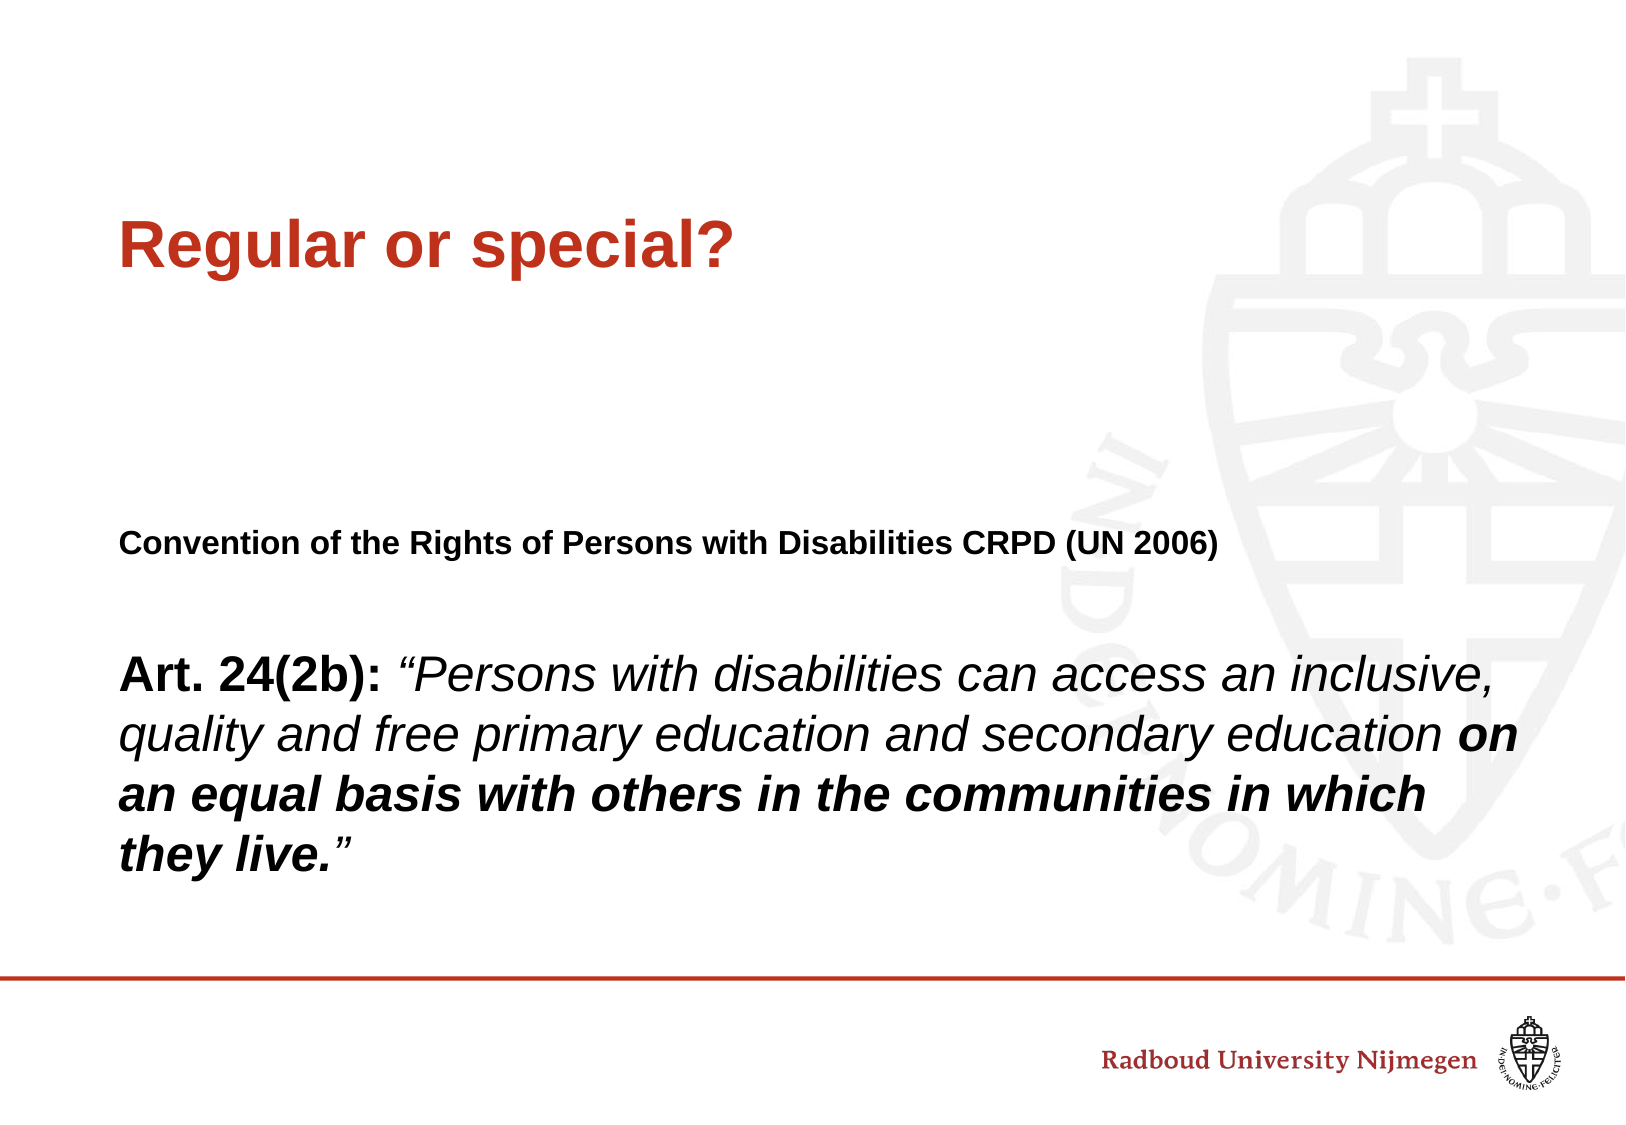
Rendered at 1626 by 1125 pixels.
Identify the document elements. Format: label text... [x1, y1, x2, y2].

title Regular or special? Convention of the Rights of Persons with Disabilities CRPD (UN 2006) Art. 24(2b): “Persons with disabilities can access an inclusive, quality and free primary education and secondary education on an equal basis with others in the communities in which they live.” [111, 194, 1542, 364]
picture [0, 0, 1626, 1125]
